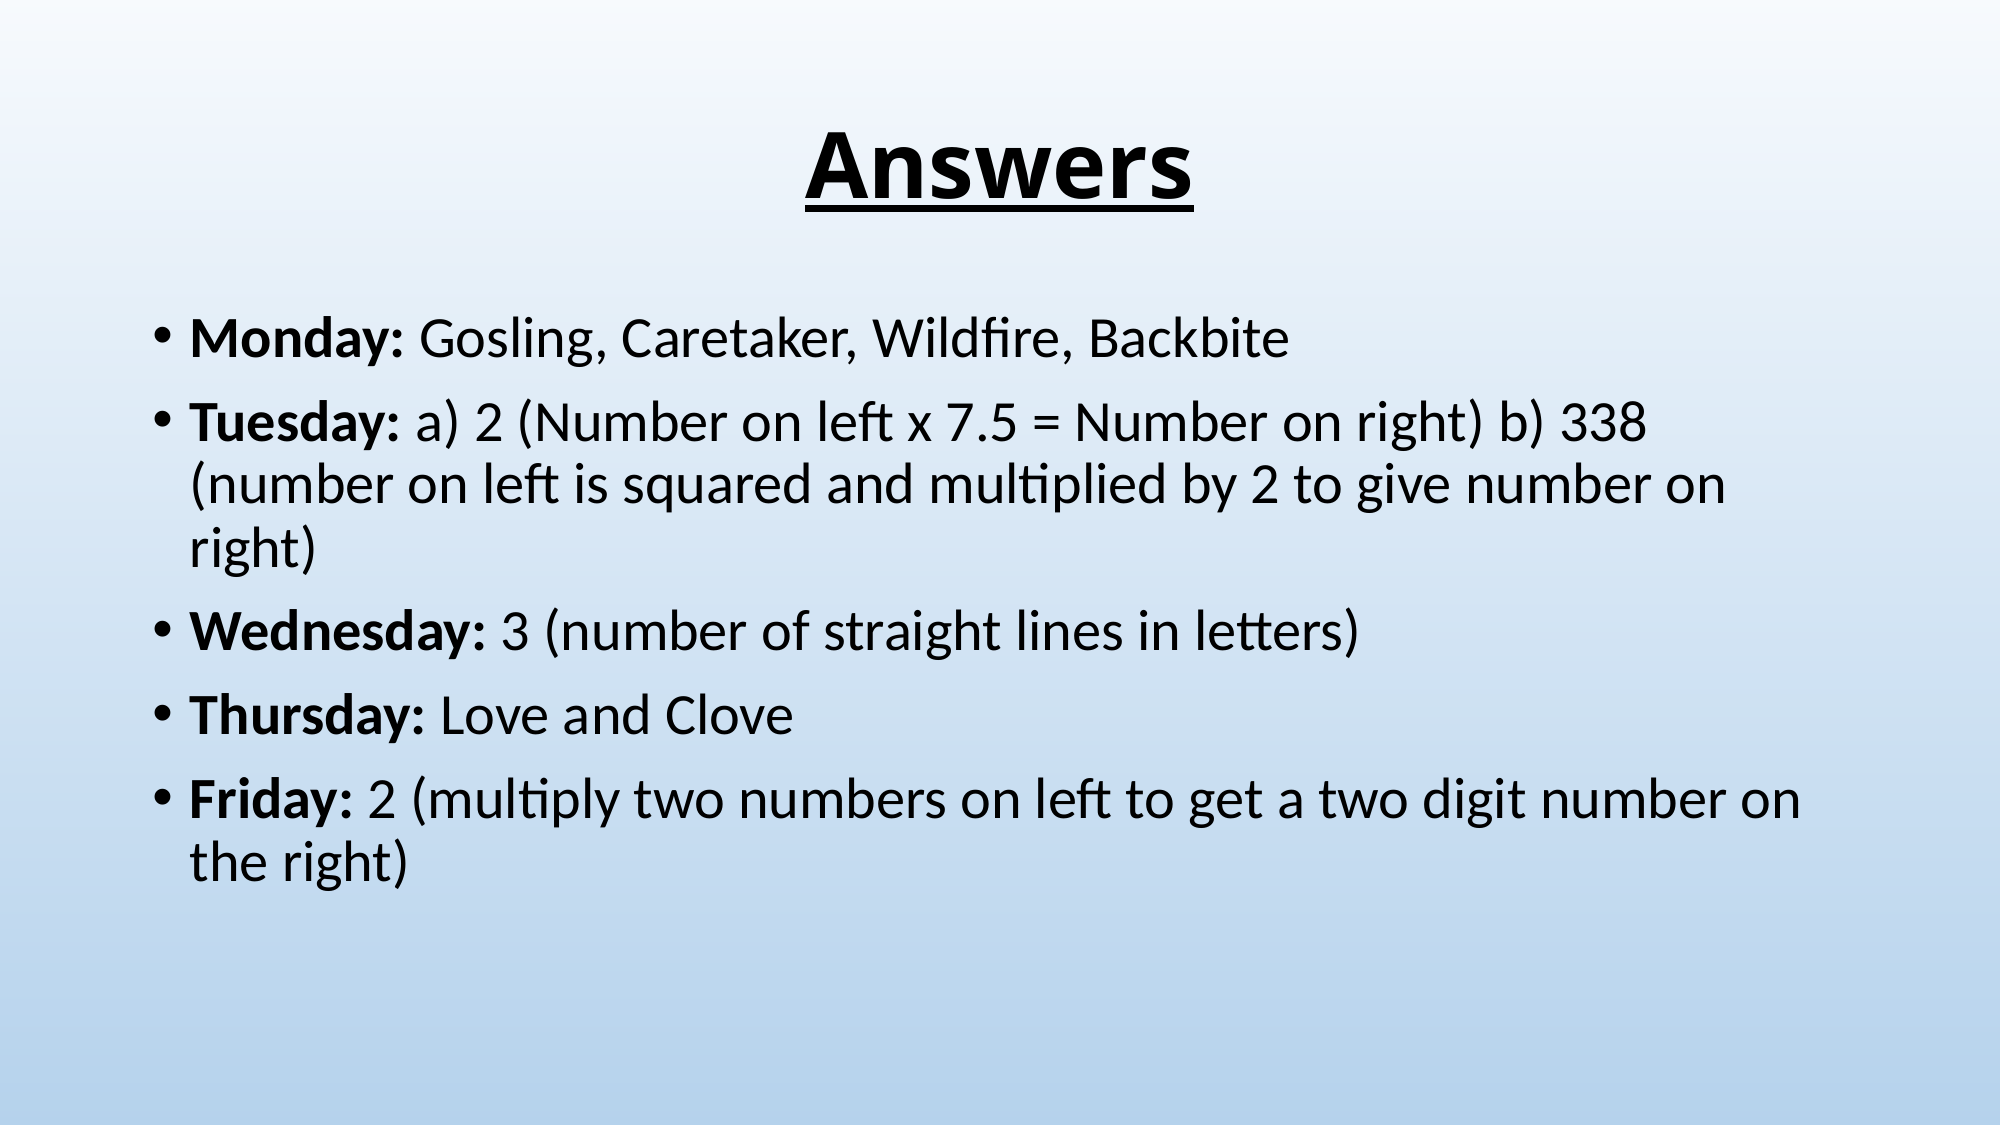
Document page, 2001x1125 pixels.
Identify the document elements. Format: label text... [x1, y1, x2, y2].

list Monday: Gosling, Caretaker, Wildfire, Backbite Tuesday: a) 2 (Number on left x 7.5 = Number on right) b) 338 (number on left is squared and multiplied by 2 to give number on right) Wednesday: 3 (number of straight lines in letters) Thursday: Love and Clove Friday: 2 (multiply two numbers on left to get a two digit number on the right) [137, 299, 1863, 1014]
title Answers [137, 59, 1863, 278]
